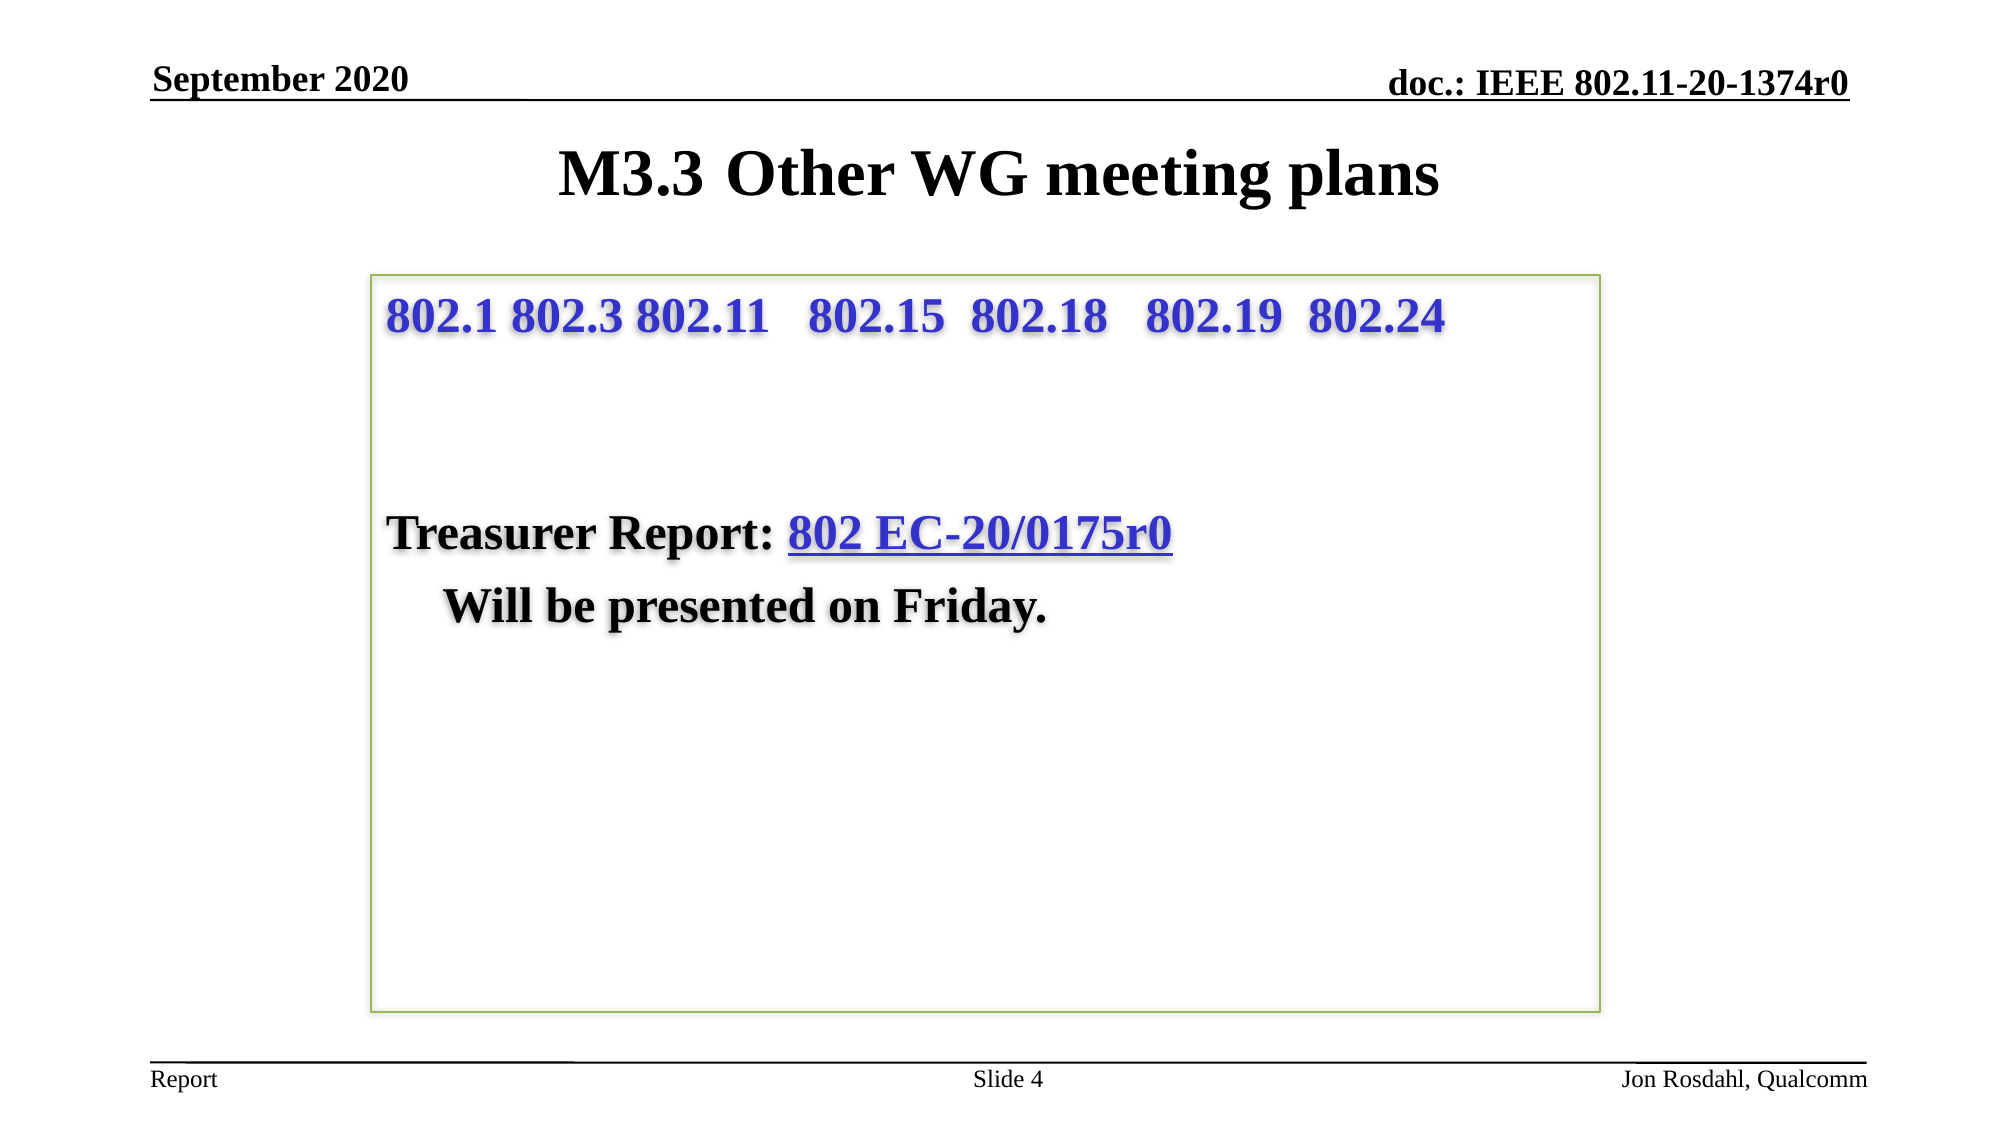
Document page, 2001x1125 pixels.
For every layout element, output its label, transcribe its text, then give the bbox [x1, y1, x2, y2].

title M3.3 Other WG meeting plans [149, 112, 1850, 226]
slide_number Slide 4 [950, 1061, 1067, 1123]
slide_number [152, 54, 563, 100]
text_box 802.1 802.3 802.11 802.15 802.18 802.19 802.24 Treasurer Report: 802 EC-20/0175r0 Will be presented on Friday. [370, 274, 1600, 1013]
footer Jon Rosdahl, Qualcomm [1171, 1061, 1869, 1093]
